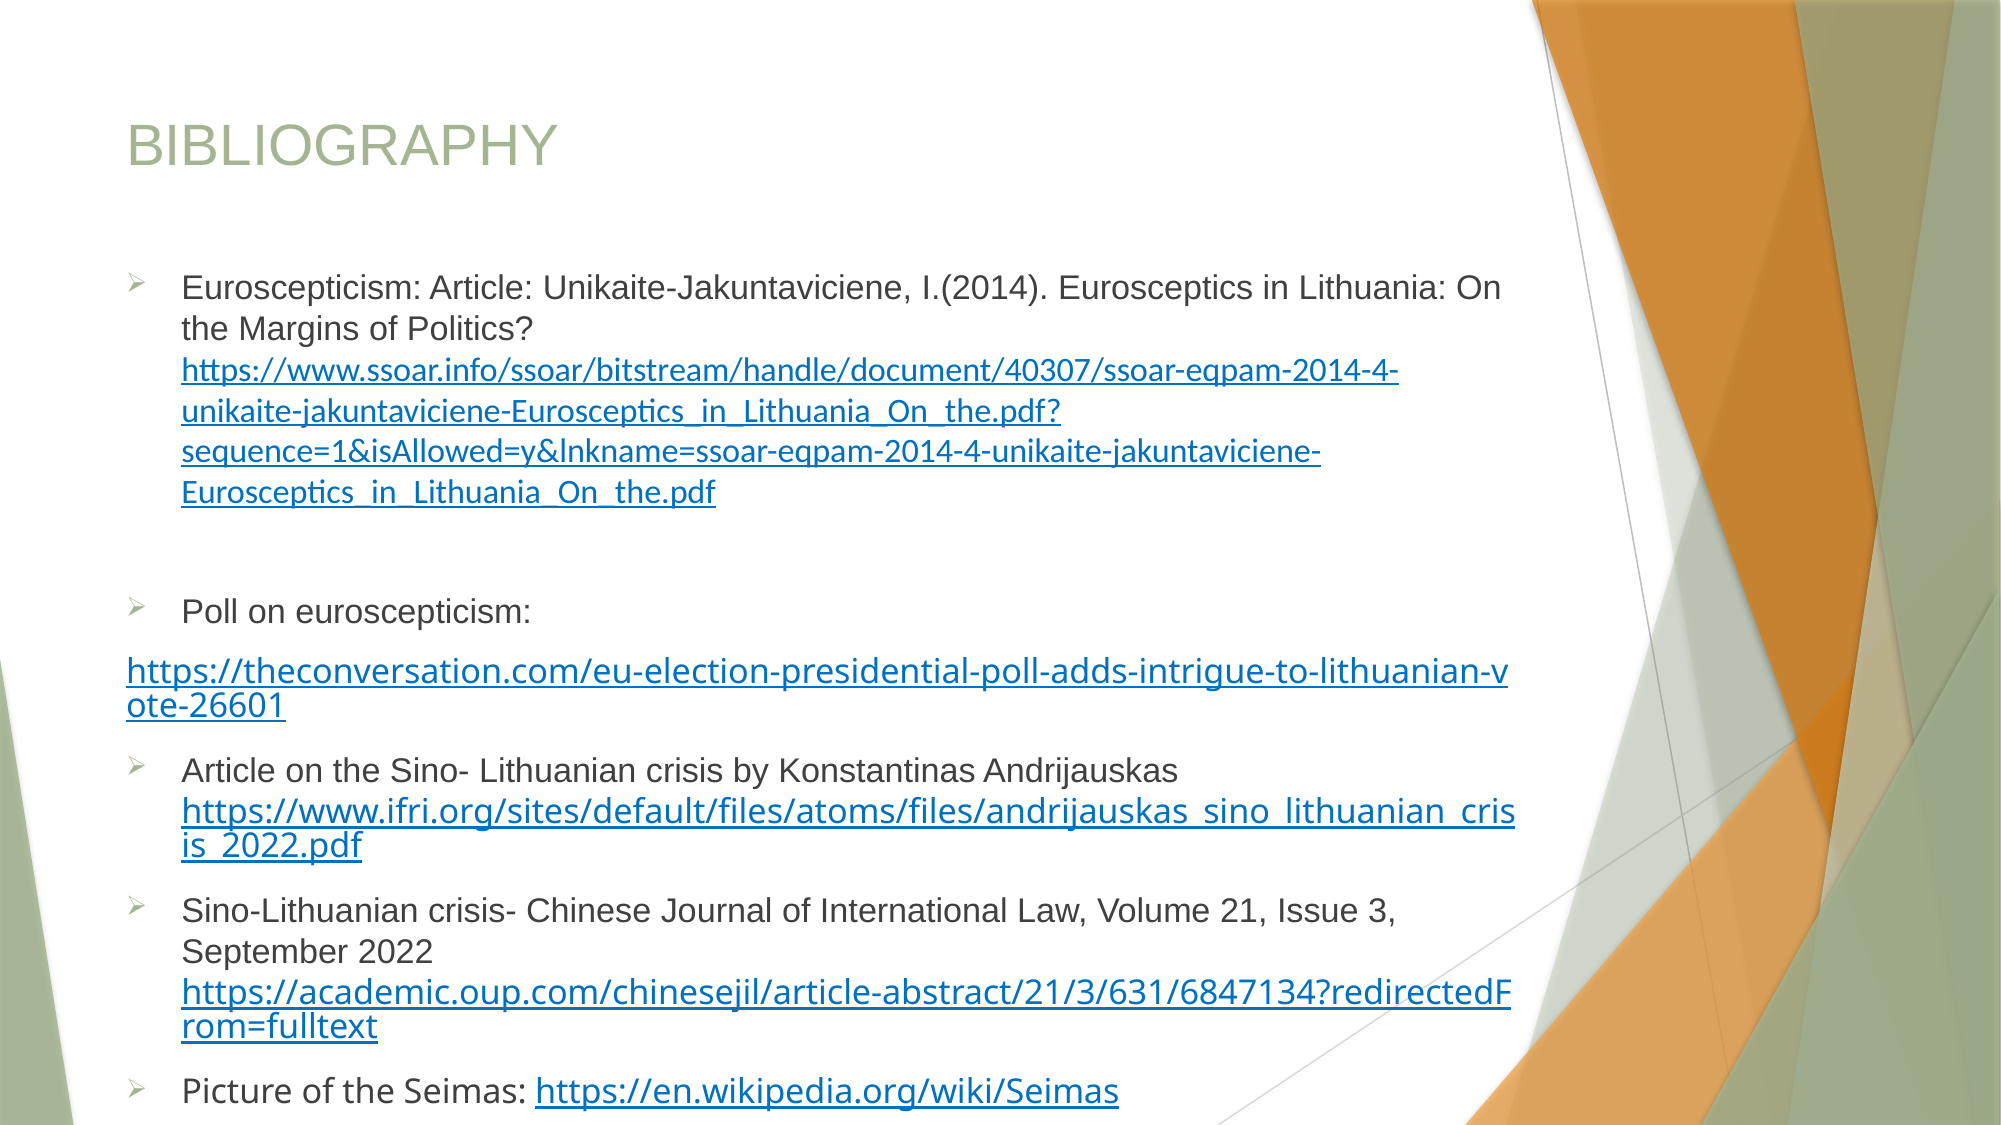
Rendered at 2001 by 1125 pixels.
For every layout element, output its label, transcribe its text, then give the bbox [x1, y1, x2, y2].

title BIBLIOGRAPHY [111, 99, 1522, 257]
list Euroscepticism: Article: Unikaite-Jakuntaviciene, I.(2014). Eurosceptics in Lithuania: On the Margins of Politics? https://www.ssoar.info/ssoar/bitstream/handle/document/40307/ssoar-eqpam-2014-4-unikaite-jakuntaviciene-Eurosceptics_in_Lithuania_On_the.pdf?sequence=1&isAllowed=y&lnkname=ssoar-eqpam-2014-4-unikaite-jakuntaviciene-Eurosceptics_in_Lithuania_On_the.pdf Poll on euroscepticism: https://theconversation.com/eu-election-presidential-poll-adds-intrigue-to-lithuanian-vote-26601 Article on the Sino- Lithuanian crisis by Konstantinas Andrijauskas https://www.ifri.org/sites/default/files/atoms/files/andrijauskas_sino_lithuanian_crisis_2022.pdf Sino-Lithuanian crisis- Chinese Journal of International Law, Volume 21, Issue 3, September 2022 https://academic.oup.com/chinesejil/article-abstract/21/3/631/6847134?redirectedFrom=fulltext Picture of the Seimas: https://en.wikipedia.org/wiki/Seimas [111, 257, 1535, 1025]
